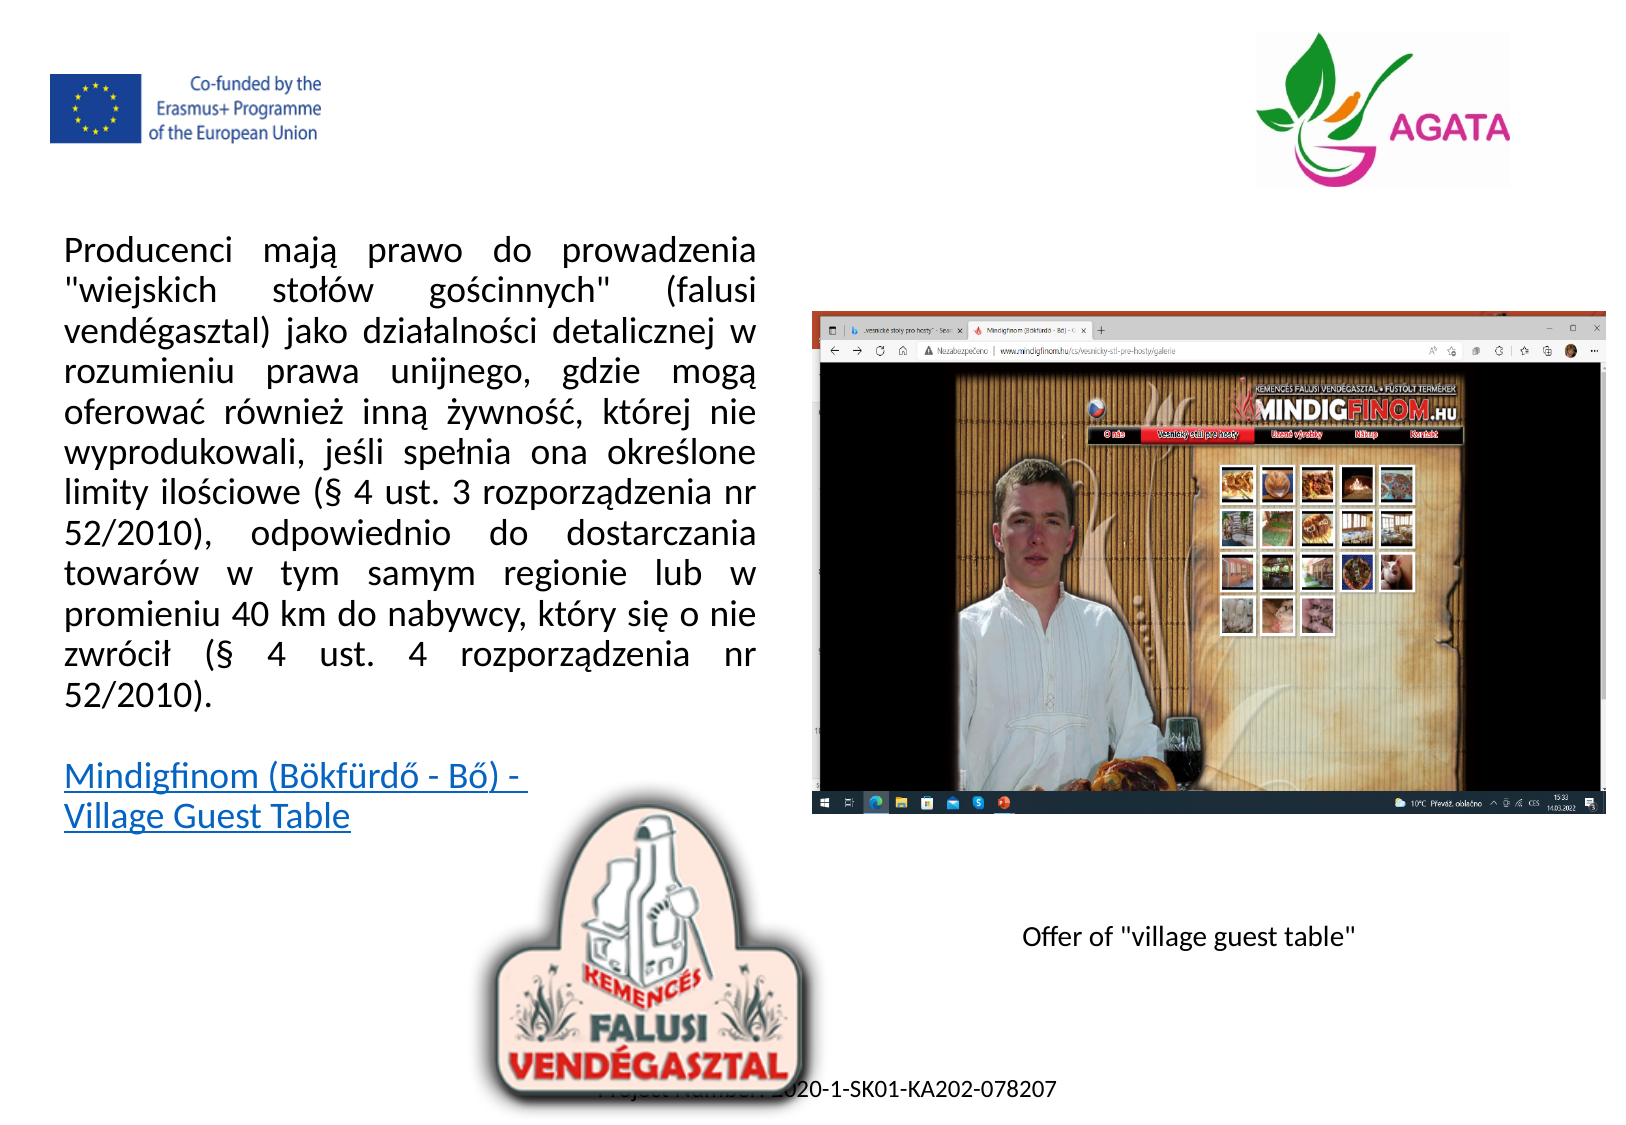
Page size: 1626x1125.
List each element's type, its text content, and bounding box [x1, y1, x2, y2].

picture [50, 74, 352, 144]
picture [1256, 32, 1510, 187]
picture [468, 311, 1606, 1122]
list Producenci mają prawo do prowadzenia "wiejskich stołów gościnnych" (falusi vendégasztal) jako działalności detalicznej w rozumieniu prawa unijnego, gdzie mogą oferować również inną żywność, której nie wyprodukowali, jeśli spełnia ona określone limity ilościowe (§ 4 ust. 3 rozporządzenia nr 52/2010), odpowiednio do dostarczania towarów w tym samym regionie lub w promieniu 40 km do nabywcy, który się o nie zwrócił (§ 4 ust. 4 rozporządzenia nr 52/2010). Mindigfinom (Bökfürdő - Bő) - Village Guest Table [48, 222, 773, 1020]
list Offer of "village guest table" [843, 914, 1535, 997]
